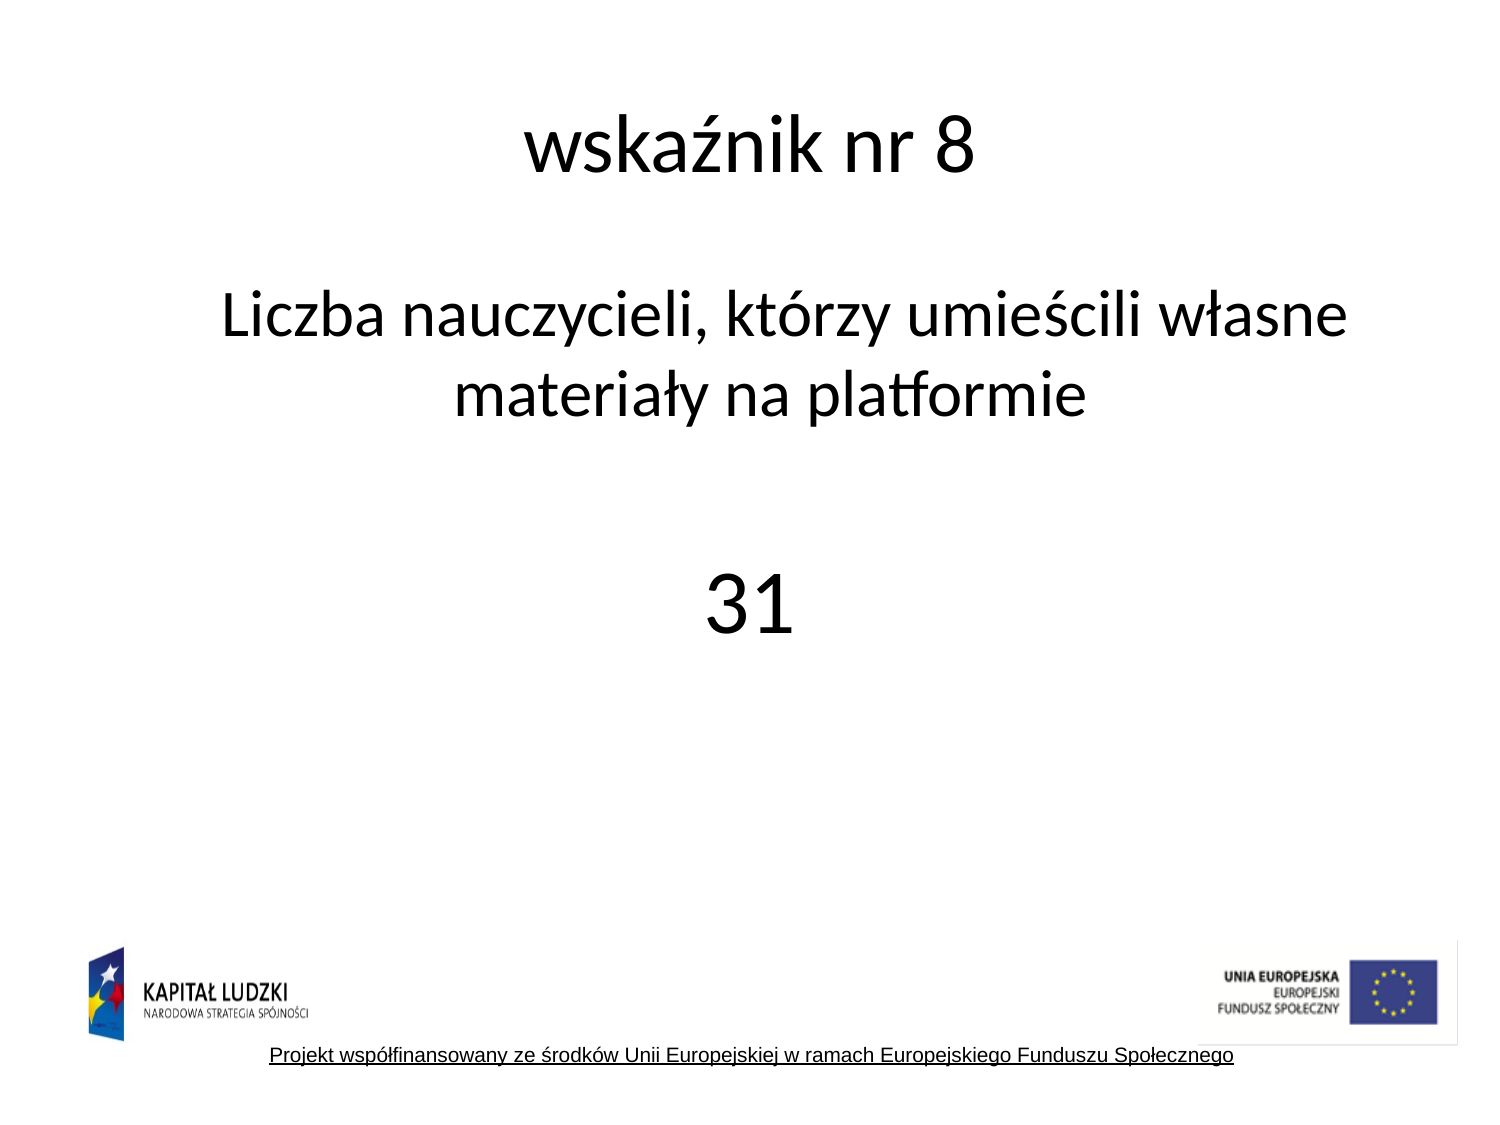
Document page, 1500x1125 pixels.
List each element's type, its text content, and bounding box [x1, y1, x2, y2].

title wskaźnik nr 8 [75, 45, 1425, 233]
list Liczba nauczycieli, którzy umieścili własne materiały na platformie 31 [75, 262, 1425, 1005]
text_box Projekt współfinansowany ze środków Unii Europejskiej w ramach Europejskiego Funduszu Społecznego [254, 988, 1249, 1074]
picture [1198, 940, 1459, 1047]
picture [88, 940, 311, 1047]
